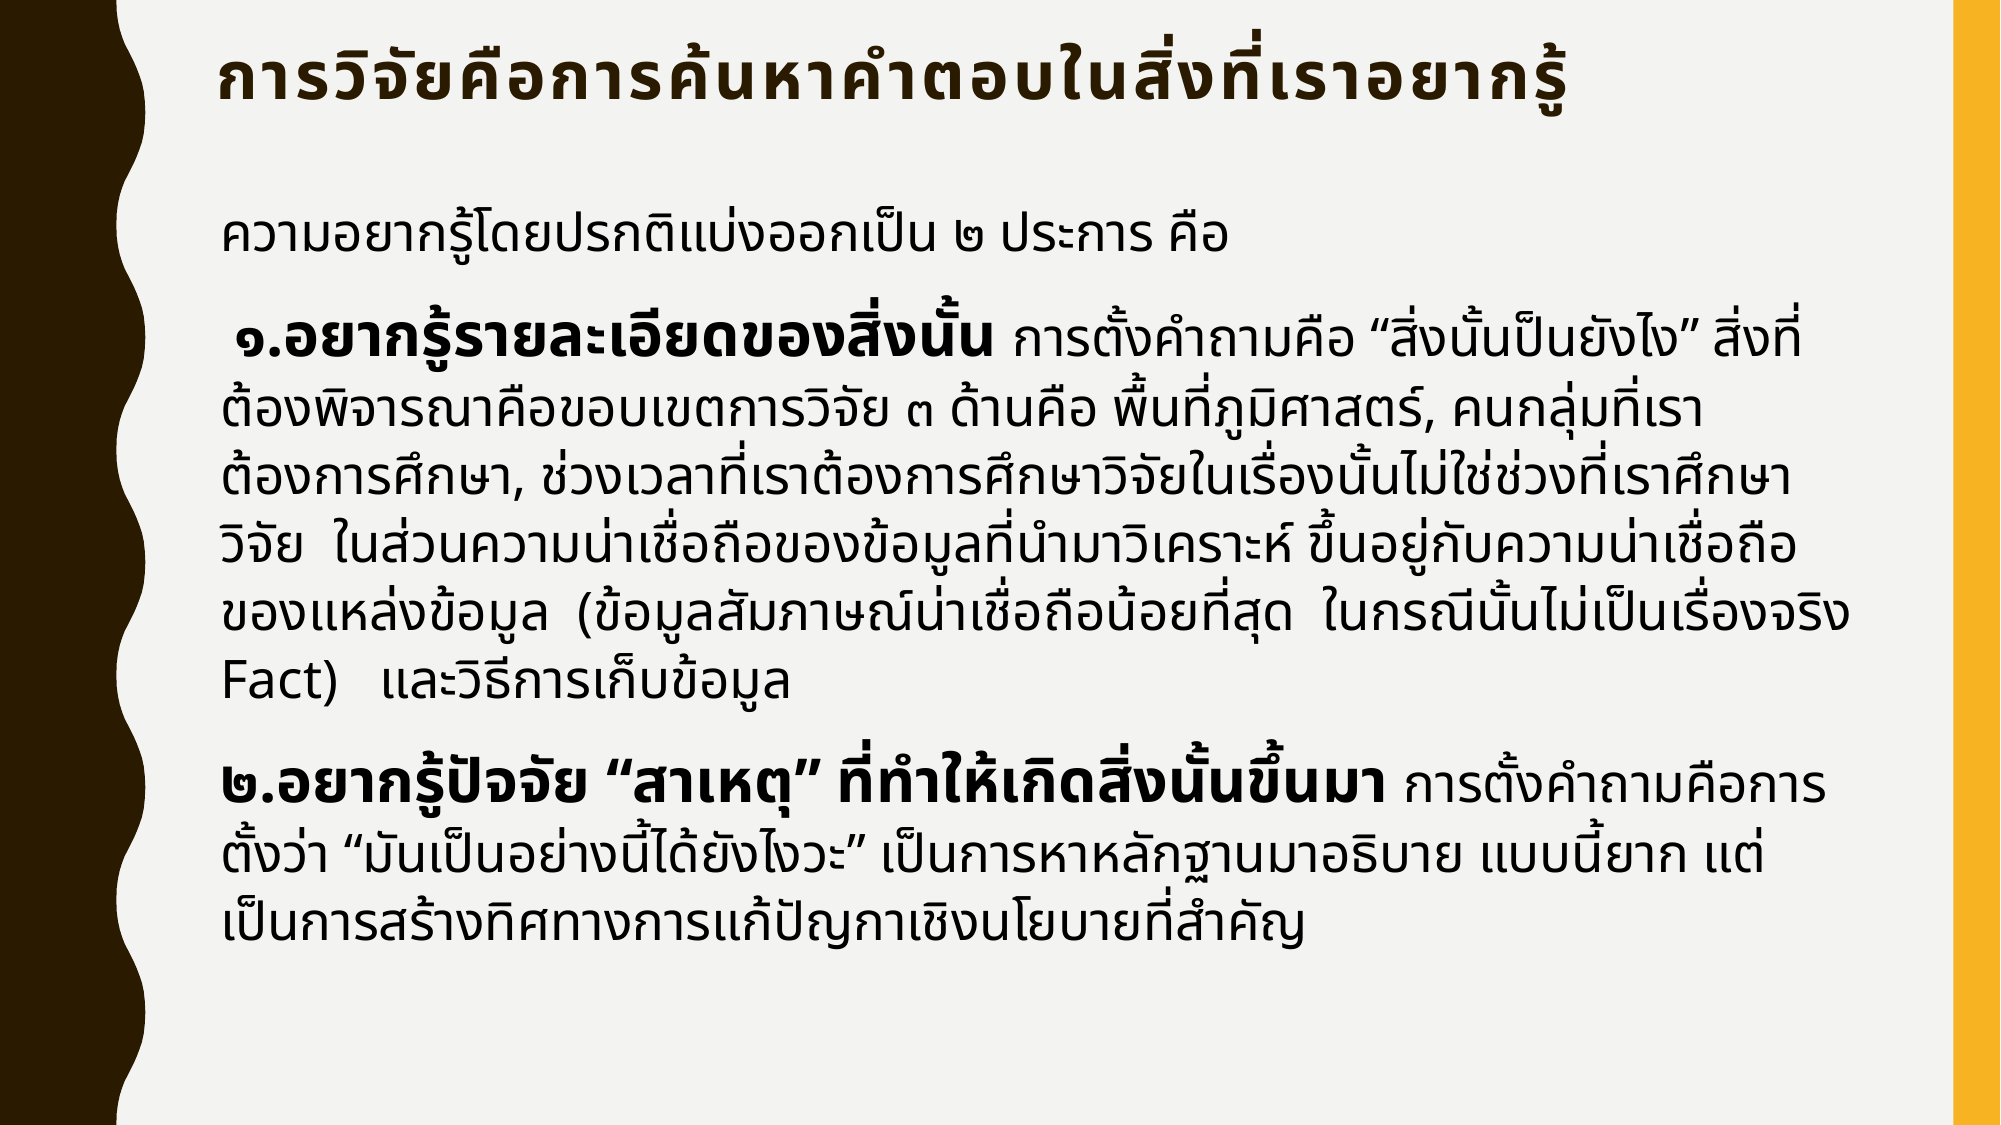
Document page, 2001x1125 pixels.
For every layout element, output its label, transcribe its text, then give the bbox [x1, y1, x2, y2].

title การวิจัยคือการค้นหาคำตอบในสิ่งที่เราอยากรู้ [201, 33, 1871, 132]
list ความอยากรู้โดยปรกติแบ่งออกเป็น ๒ ประการ คือ ๑.อยากรู้รายละเอียดของสิ่งนั้น การตั้งคำถามคือ “สิ่งนั้นป็นยังไง” สิ่งที่ต้องพิจารณาคือขอบเขตการวิจัย ๓ ด้านคือ พื้นที่ภูมิศาสตร์, คนกลุ่มทิ่เราต้องการศึกษา, ช่วงเวลาที่เราต้องการศึกษาวิจัยในเรื่องนั้นไม่ใช่ช่วงที่เราศึกษาวิจัย ในส่วนความน่าเชื่อถือของข้อมูลที่นำมาวิเคราะห์ ขึ้นอยู่กับความน่าเชื่อถือของแหล่งข้อมูล (ข้อมูลสัมภาษณ์น่าเชื่อถือน้อยที่สุด ในกรณีนั้นไม่เป็นเรื่องจริง Fact) และวิธีการเก็บข้อมูล ๒.อยากรู้ปัจจัย “สาเหตุ” ที่ทำให้เกิดสิ่งนั้นขึ้นมา การตั้งคำถามคือการตั้งว่า “มันเป็นอย่างนี้ได้ยังไงวะ” เป็นการหาหลักฐานมาอธิบาย แบบนี้ยาก แต่เป็นการสร้างทิศทางการแก้ปัญกาเชิงนโยบายที่สำคัญ [205, 187, 1875, 965]
